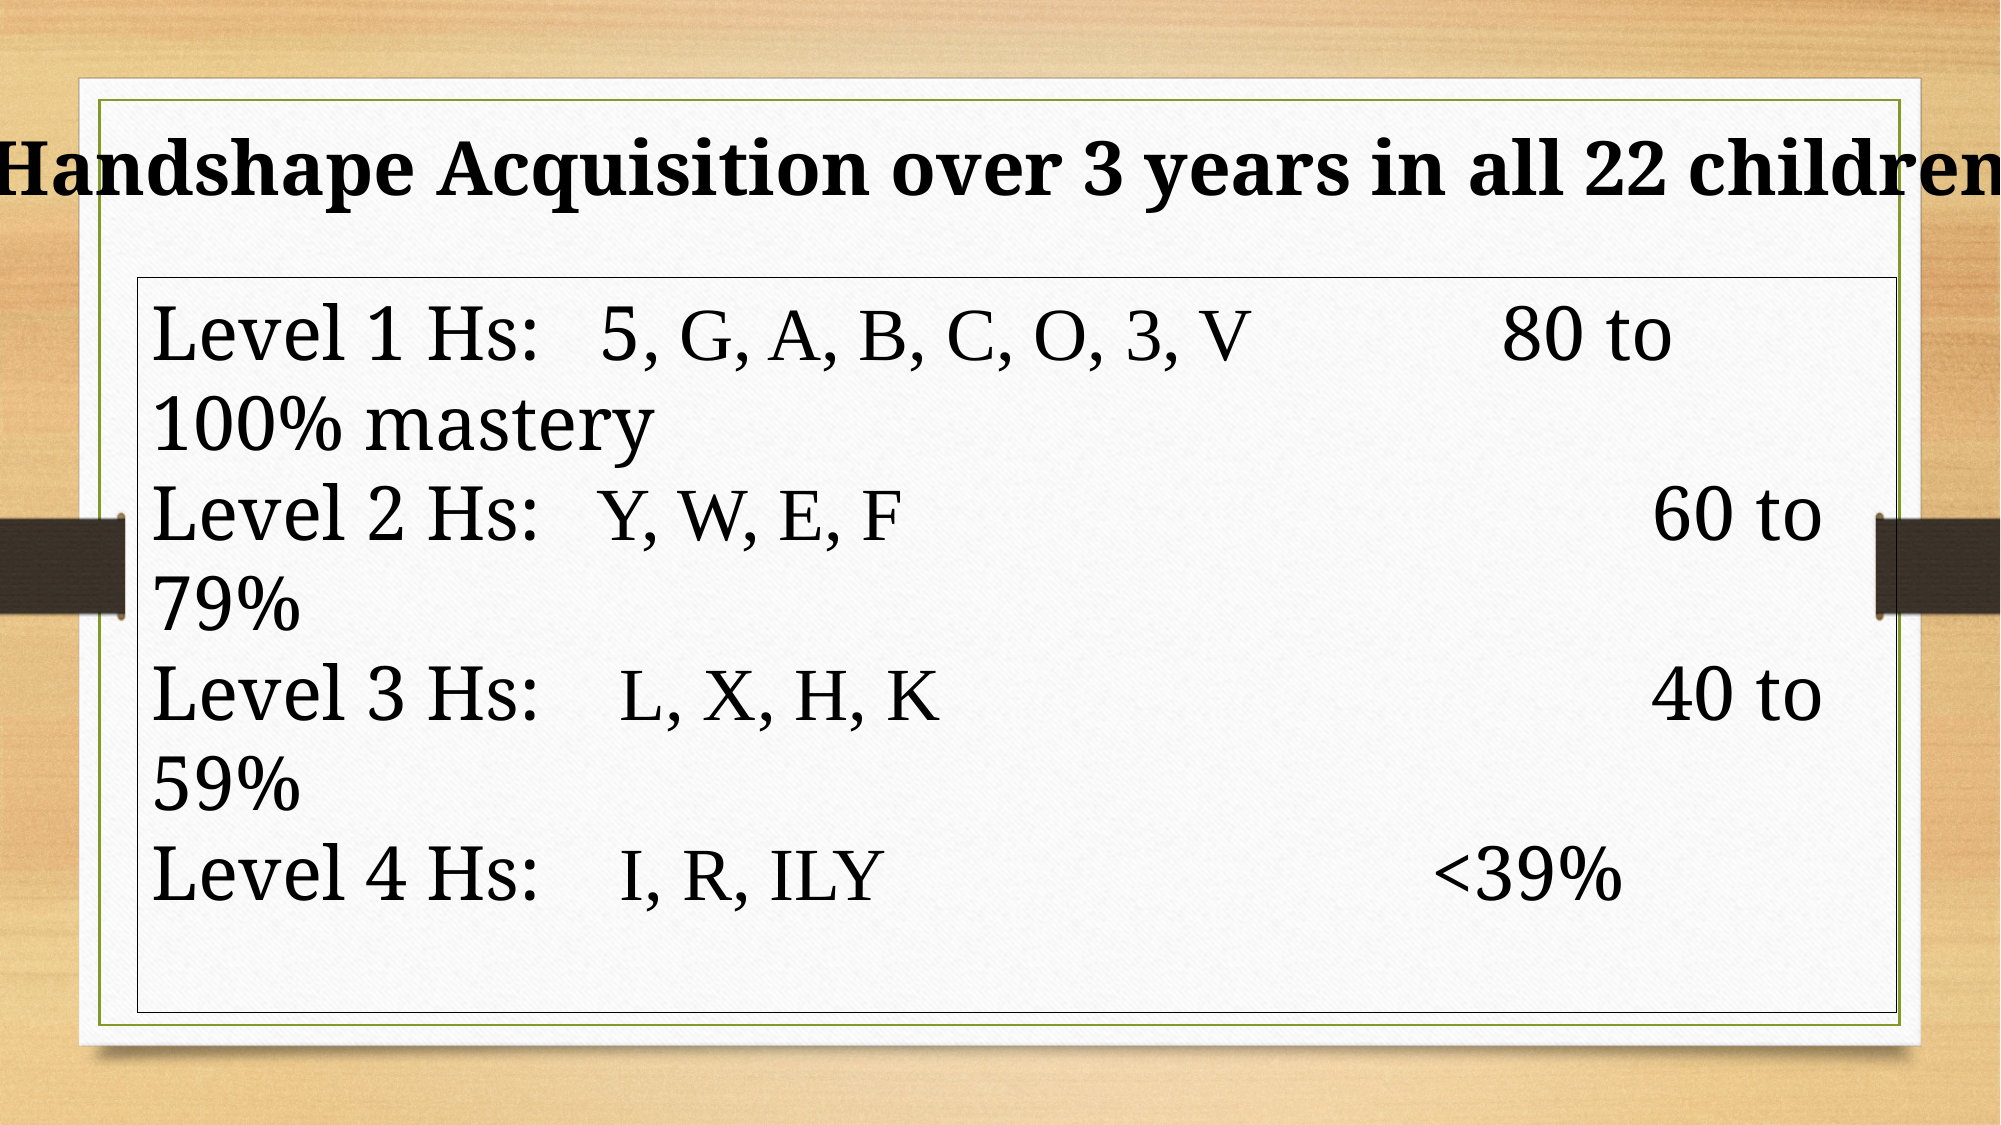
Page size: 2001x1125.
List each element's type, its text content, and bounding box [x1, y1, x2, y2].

picture [0, 0, 2001, 1125]
picture [101, 101, 1898, 113]
text_box Level 1 Hs: 5, G, A, B, C, O, 3, V 80 to 100% mastery Level 2 Hs: Y, W, E, F 60 to 79% Level 3 Hs: L, X, H, K 40 to 59% Level 4 Hs: I, R, ILY <39% [137, 277, 1897, 1013]
text_box Handshape Acquisition over 3 years in all 22 children: [0, 113, 2000, 219]
